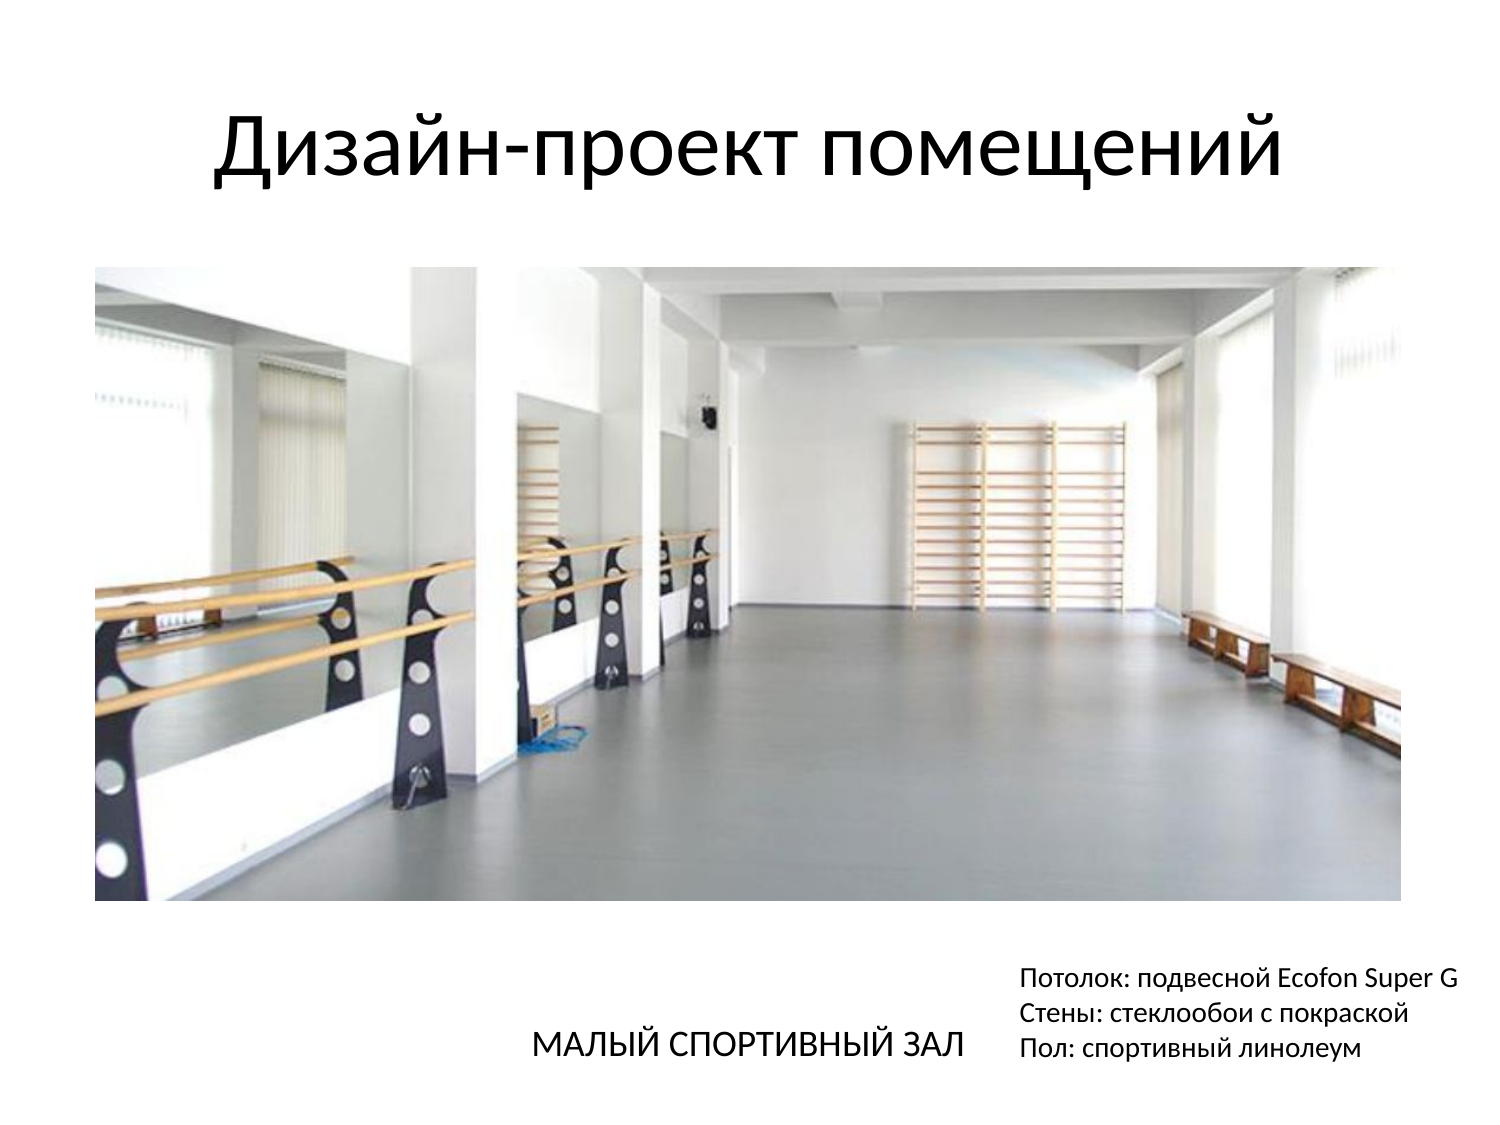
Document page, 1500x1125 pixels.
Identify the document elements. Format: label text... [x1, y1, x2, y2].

title Дизайн-проект помещений [75, 45, 1425, 233]
text_box МАЛЫЙ СПОРТИВНЫЙ ЗАЛ [516, 1011, 981, 1072]
picture [95, 266, 1402, 901]
text_box Потолок: подвесной Ecofon Super G Стены: стеклообои с покраской Пол: спортивный линолеум [1004, 950, 1474, 1071]
